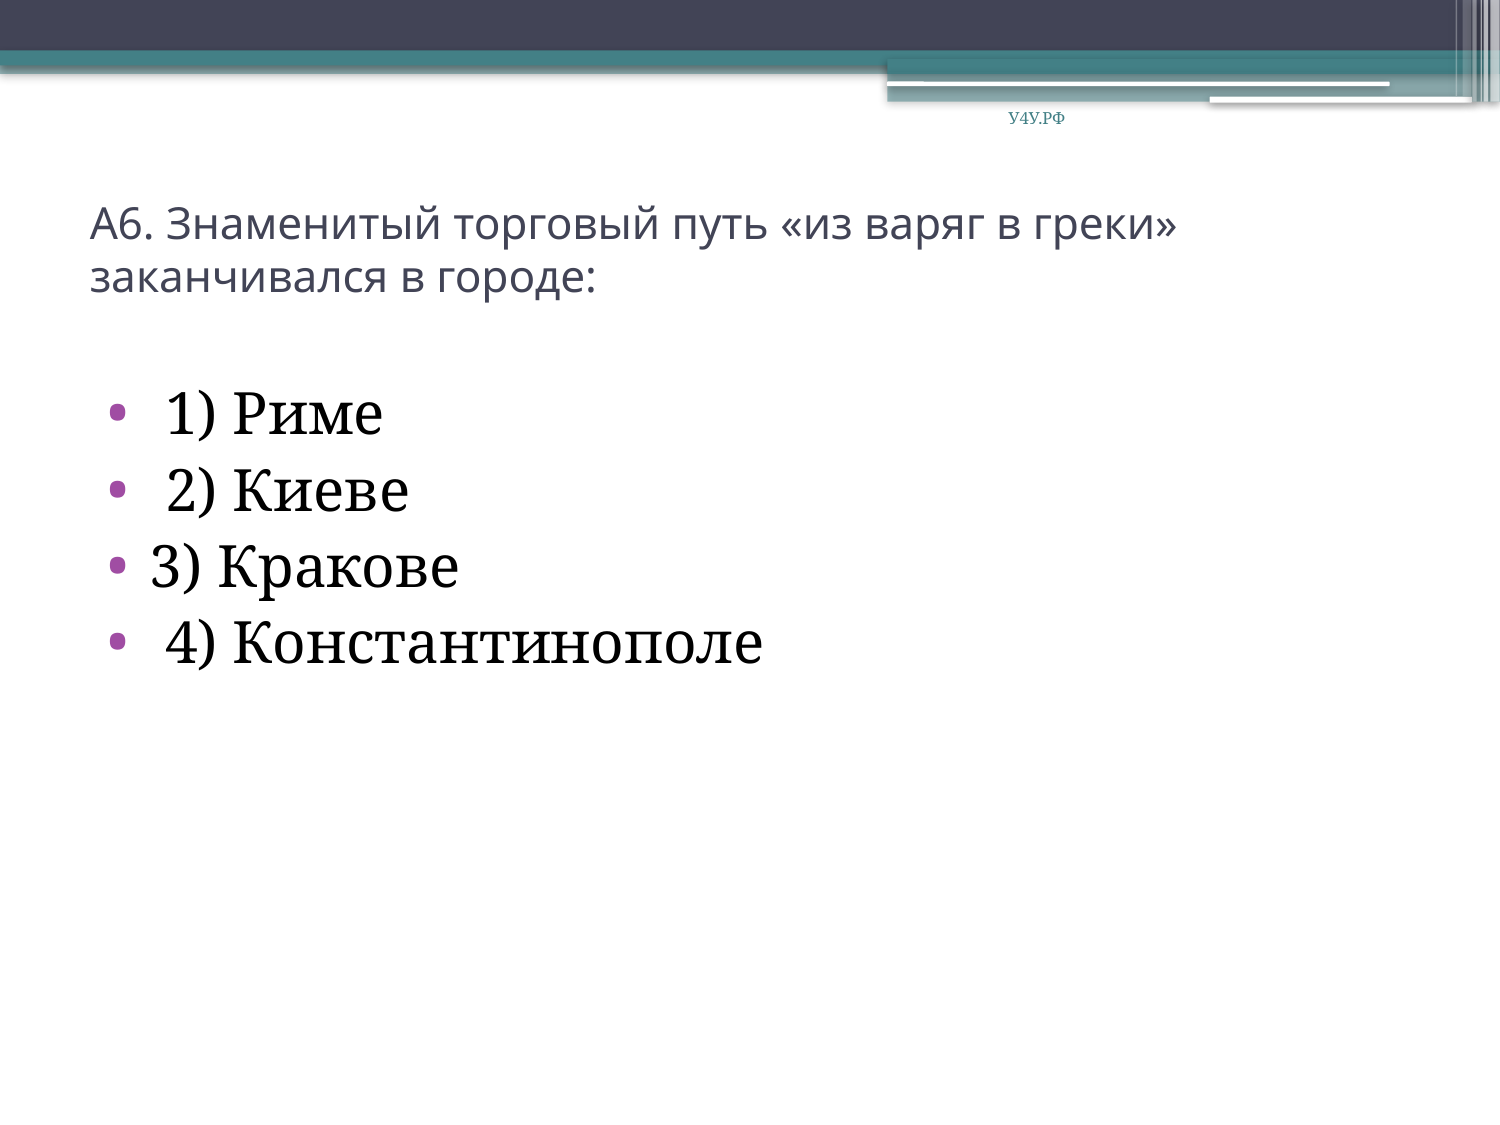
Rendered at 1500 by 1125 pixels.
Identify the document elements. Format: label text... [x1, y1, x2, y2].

title А6. Знаменитый торговый путь «из варяг в греки» заканчивался в городе: [75, 187, 1425, 363]
footer У4У.РФ [862, 100, 1080, 176]
list 1) Риме 2) Киеве 3) Кракове 4) Константинополе [75, 368, 1425, 1079]
